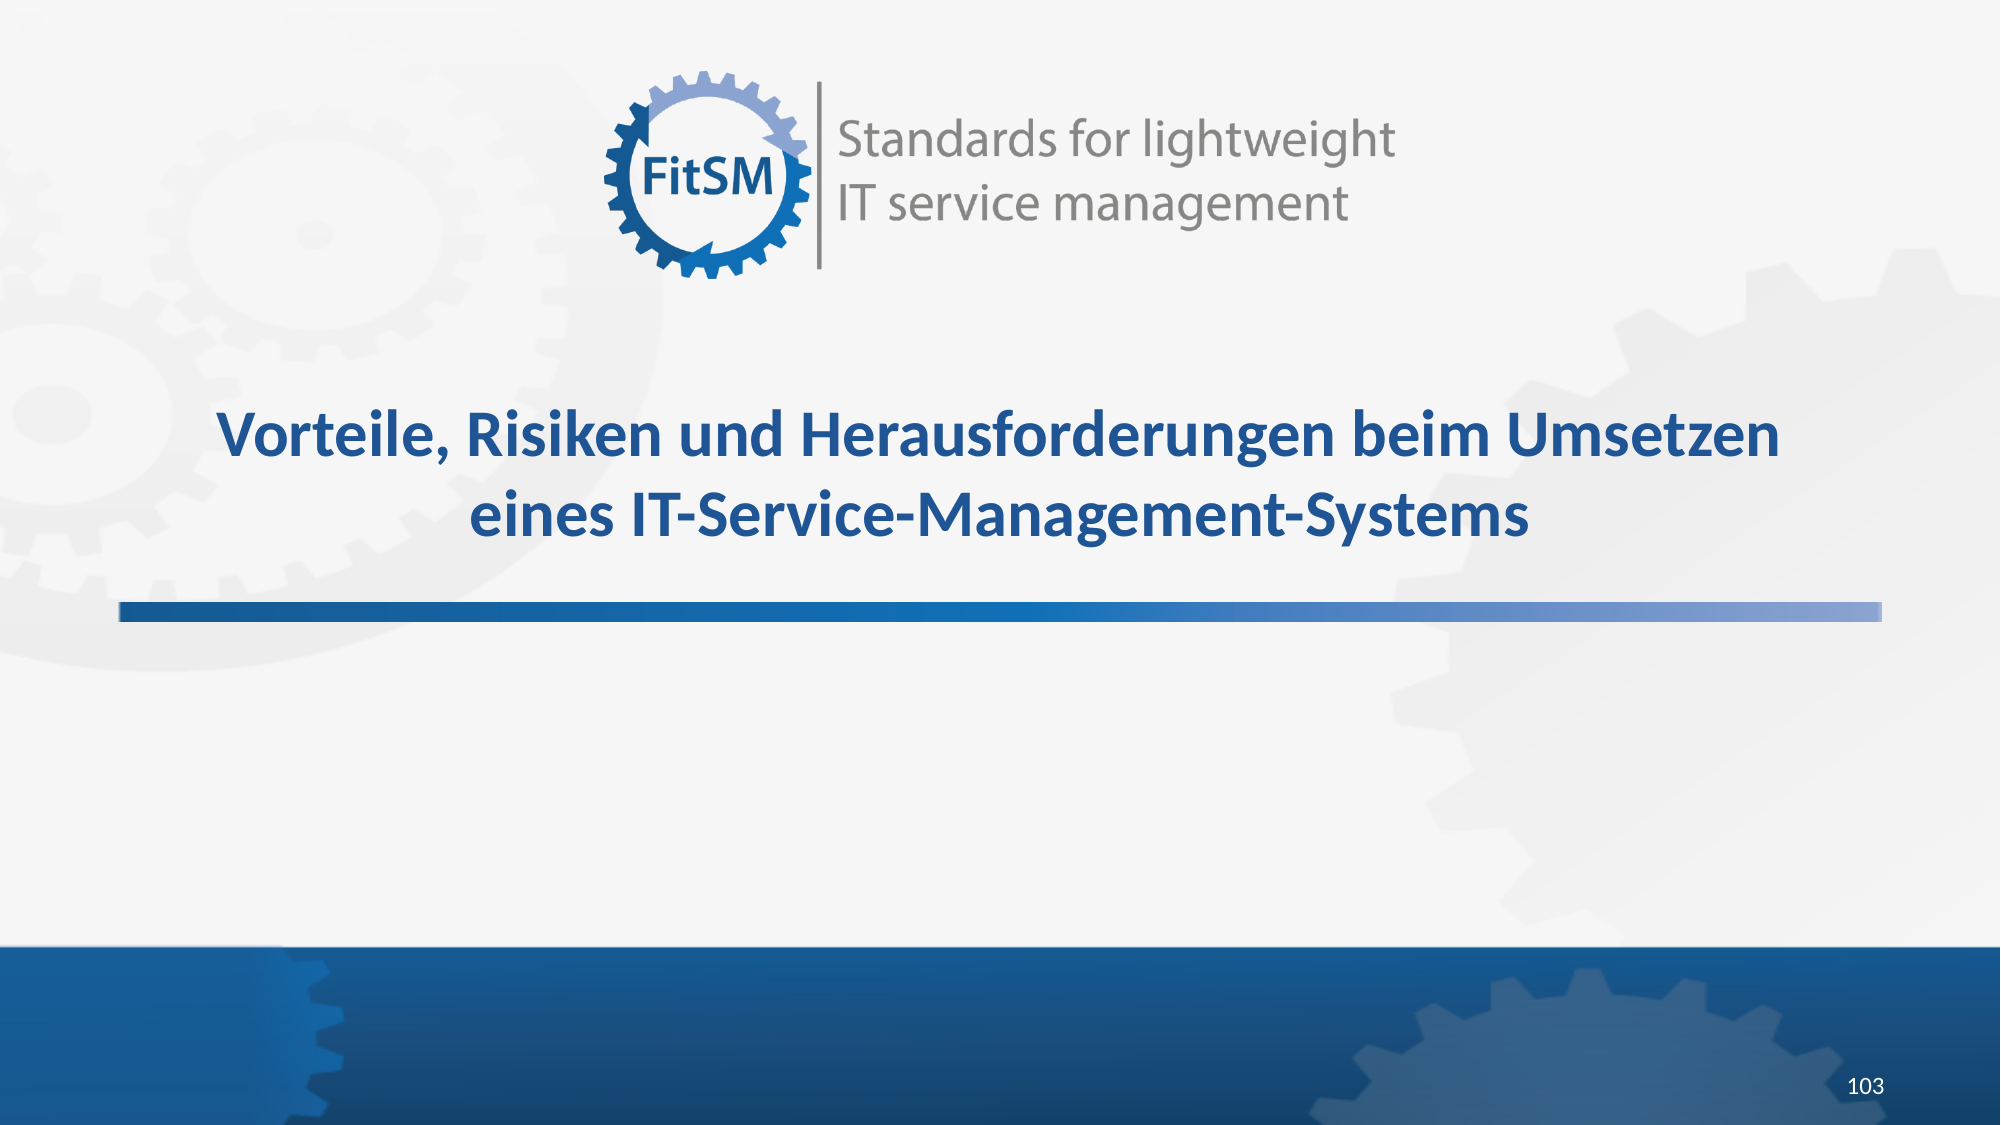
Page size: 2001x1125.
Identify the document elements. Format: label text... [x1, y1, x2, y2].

title Vorteile, Risiken und Herausforderungen beim Umsetzen eines IT-Service-Management-Systems [150, 349, 1850, 591]
slide_number 103 [1433, 1054, 1900, 1115]
picture [0, 0, 2000, 1125]
